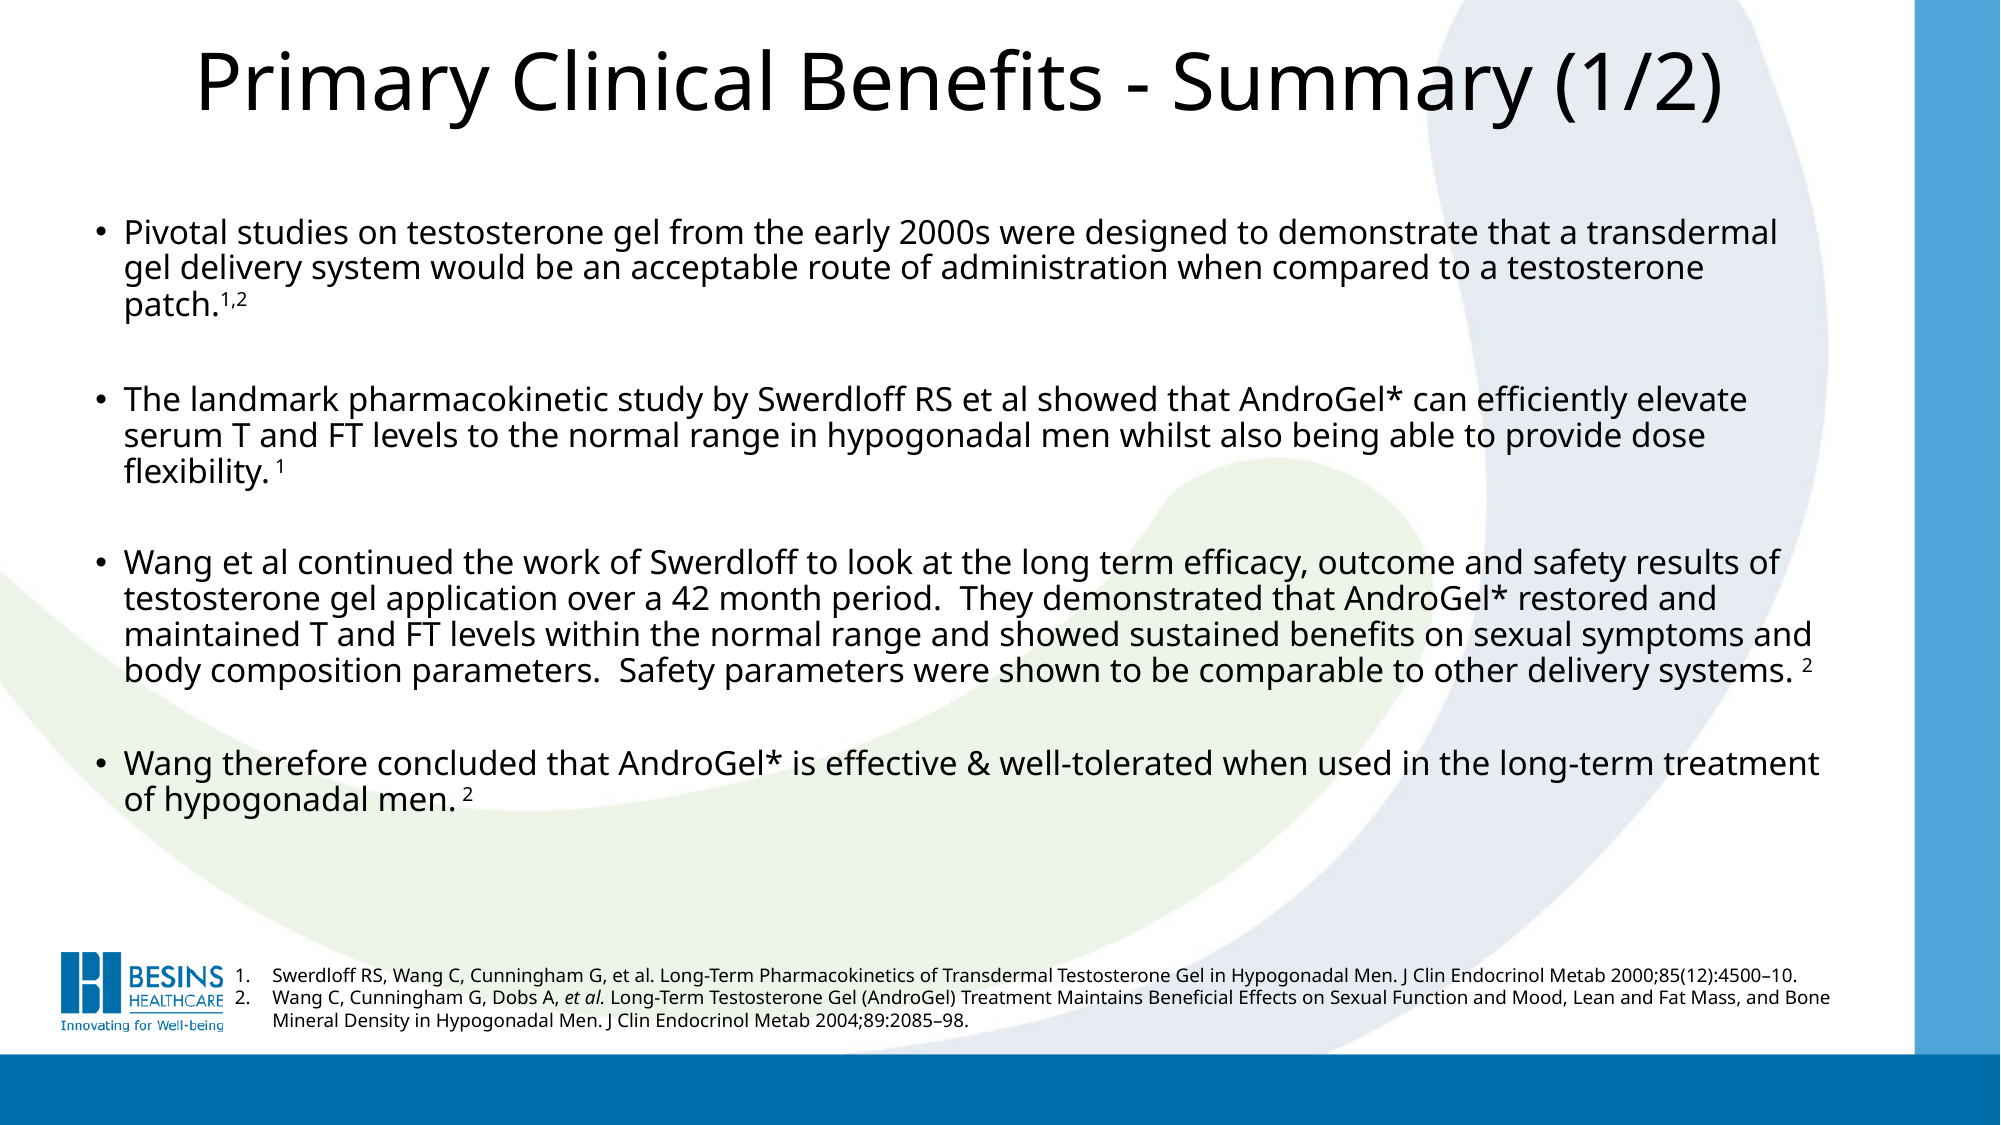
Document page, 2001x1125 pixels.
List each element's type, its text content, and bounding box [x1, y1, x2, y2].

title Primary Clinical Benefits - Summary (1/2) [41, 33, 1878, 136]
text_box Swerdloff RS, Wang C, Cunningham G, et al. Long-Term Pharmacokinetics of Transdermal Testosterone Gel in Hypogonadal Men. J Clin Endocrinol Metab 2000;85(12):4500–10. Wang C, Cunningham G, Dobs A, et al. Long-Term Testosterone Gel (AndroGel) Treatment Maintains Beneficial Effects on Sexual Function and Mood, Lean and Fat Mass, and Bone Mineral Density in Hypogonadal Men. J Clin Endocrinol Metab 2004;89:2085–98. [220, 955, 1901, 1039]
list Pivotal studies on testosterone gel from the early 2000s were designed to demonstrate that a transdermal gel delivery system would be an acceptable route of administration when compared to a testosterone patch.1,2 The landmark pharmacokinetic study by Swerdloff RS et al showed that AndroGel* can efficiently elevate serum T and FT levels to the normal range in hypogonadal men whilst also being able to provide dose flexibility. 1 Wang et al continued the work of Swerdloff to look at the long term efficacy, outcome and safety results of testosterone gel application over a 42 month period. They demonstrated that AndroGel* restored and maintained T and FT levels within the normal range and showed sustained benefits on sexual symptoms and body composition parameters. Safety parameters were shown to be comparable to other delivery systems. 2 Wang therefore concluded that AndroGel* is effective & well-tolerated when used in the long-term treatment of hypogonadal men. 2 [80, 207, 1839, 922]
picture [0, 0, 2000, 1125]
